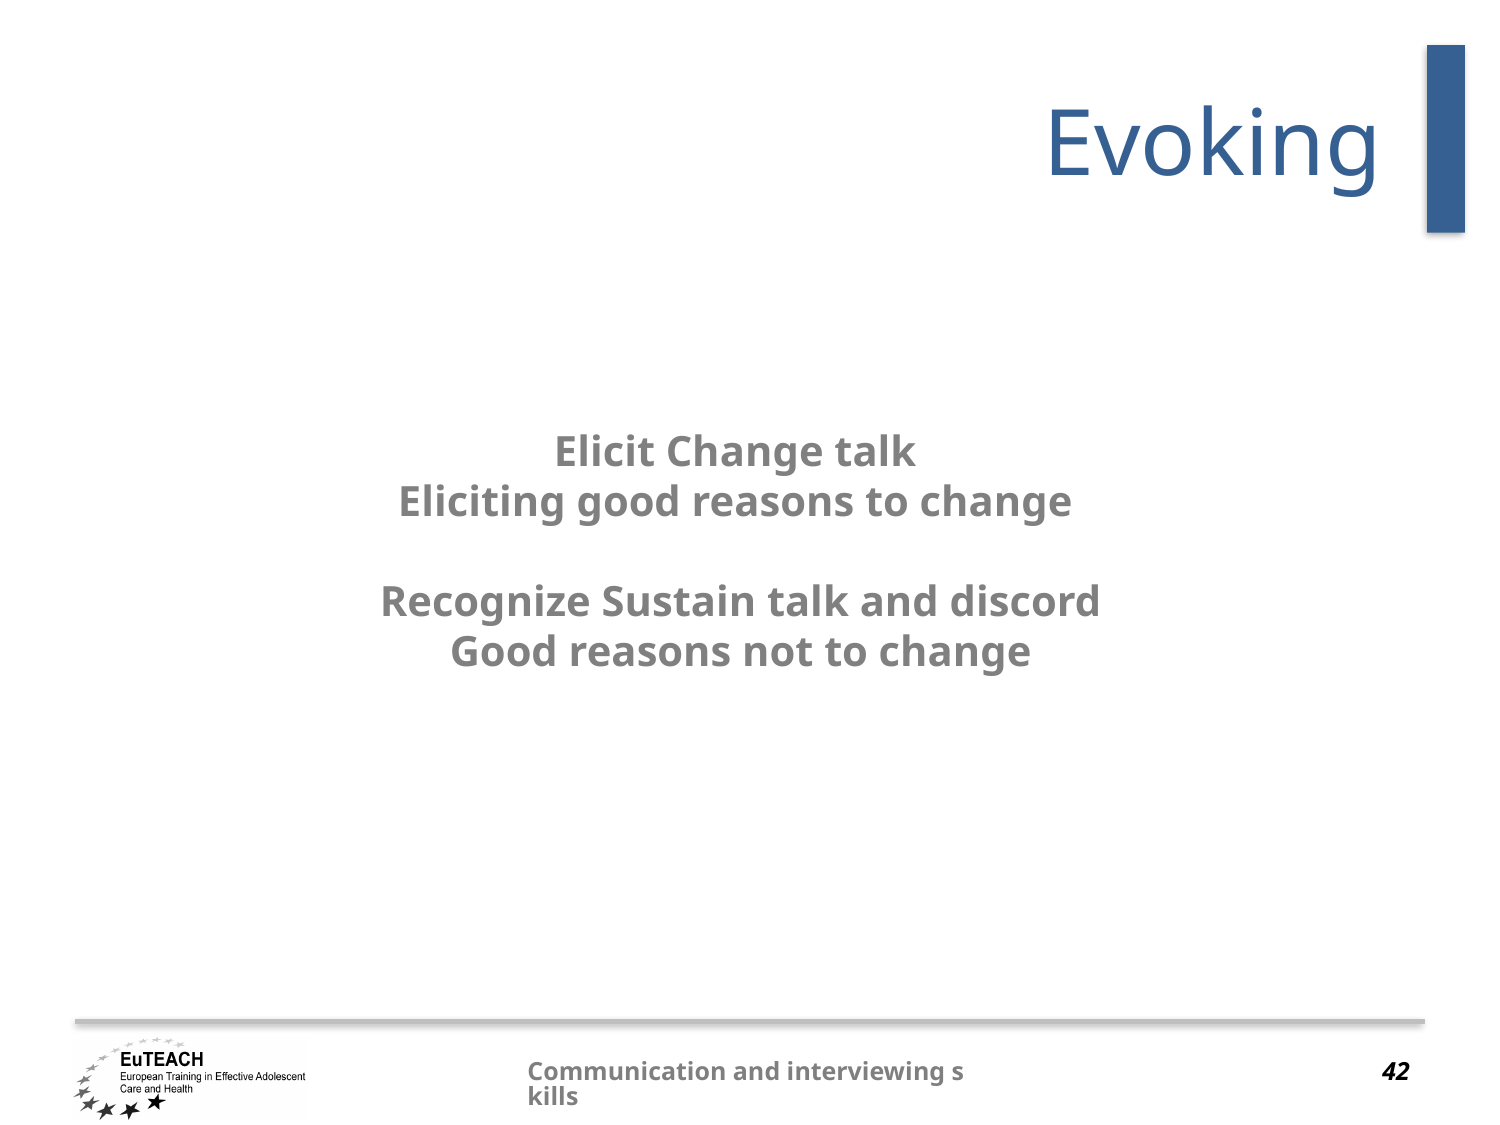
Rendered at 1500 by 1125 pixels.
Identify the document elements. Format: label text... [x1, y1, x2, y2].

subtitle Elicit Change talk Eliciting good reasons to change Recognize Sustain talk and discord Good reasons not to change [183, 417, 1299, 752]
title Evoking [75, 45, 1398, 233]
footer Communication and interviewing skills [512, 1042, 988, 1103]
picture [73, 1037, 308, 1120]
slide_number 42 [1074, 1042, 1425, 1103]
